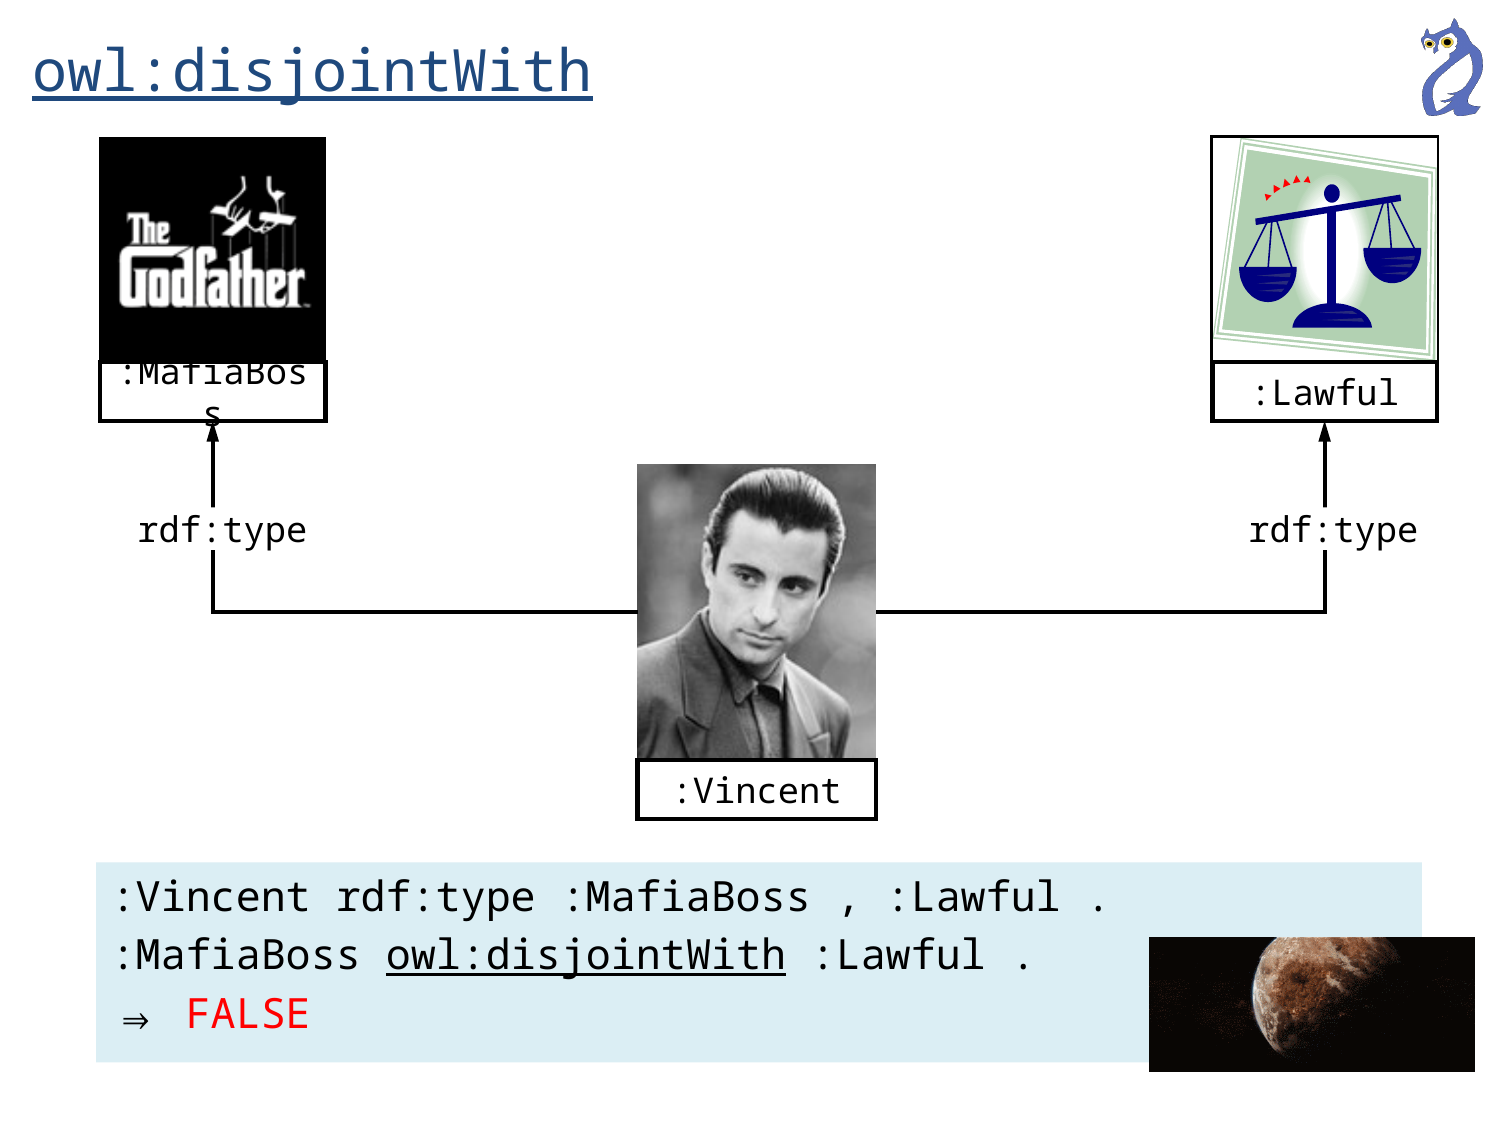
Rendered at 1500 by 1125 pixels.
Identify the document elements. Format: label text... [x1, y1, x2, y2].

text_box :Vincent rdf:type :MafiaBoss , :Lawful . :MafiaBoss owl:disjointWith :Lawful . ⇒ FALSE [96, 862, 1422, 1063]
text_box owl:disjointWith [17, 0, 1341, 138]
picture [1421, 18, 1483, 117]
text_box :Lawful [1212, 369, 1437, 421]
text_box :Vincent [637, 767, 876, 819]
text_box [875, 420, 1325, 613]
text_box :MafiaBoss [99, 368, 326, 421]
picture [99, 136, 326, 362]
picture [1212, 137, 1437, 362]
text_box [212, 420, 638, 613]
text_box rdf:type [137, 507, 207, 550]
text_box rdf:type [1330, 507, 1419, 550]
picture [637, 464, 876, 760]
picture [1148, 937, 1476, 1072]
